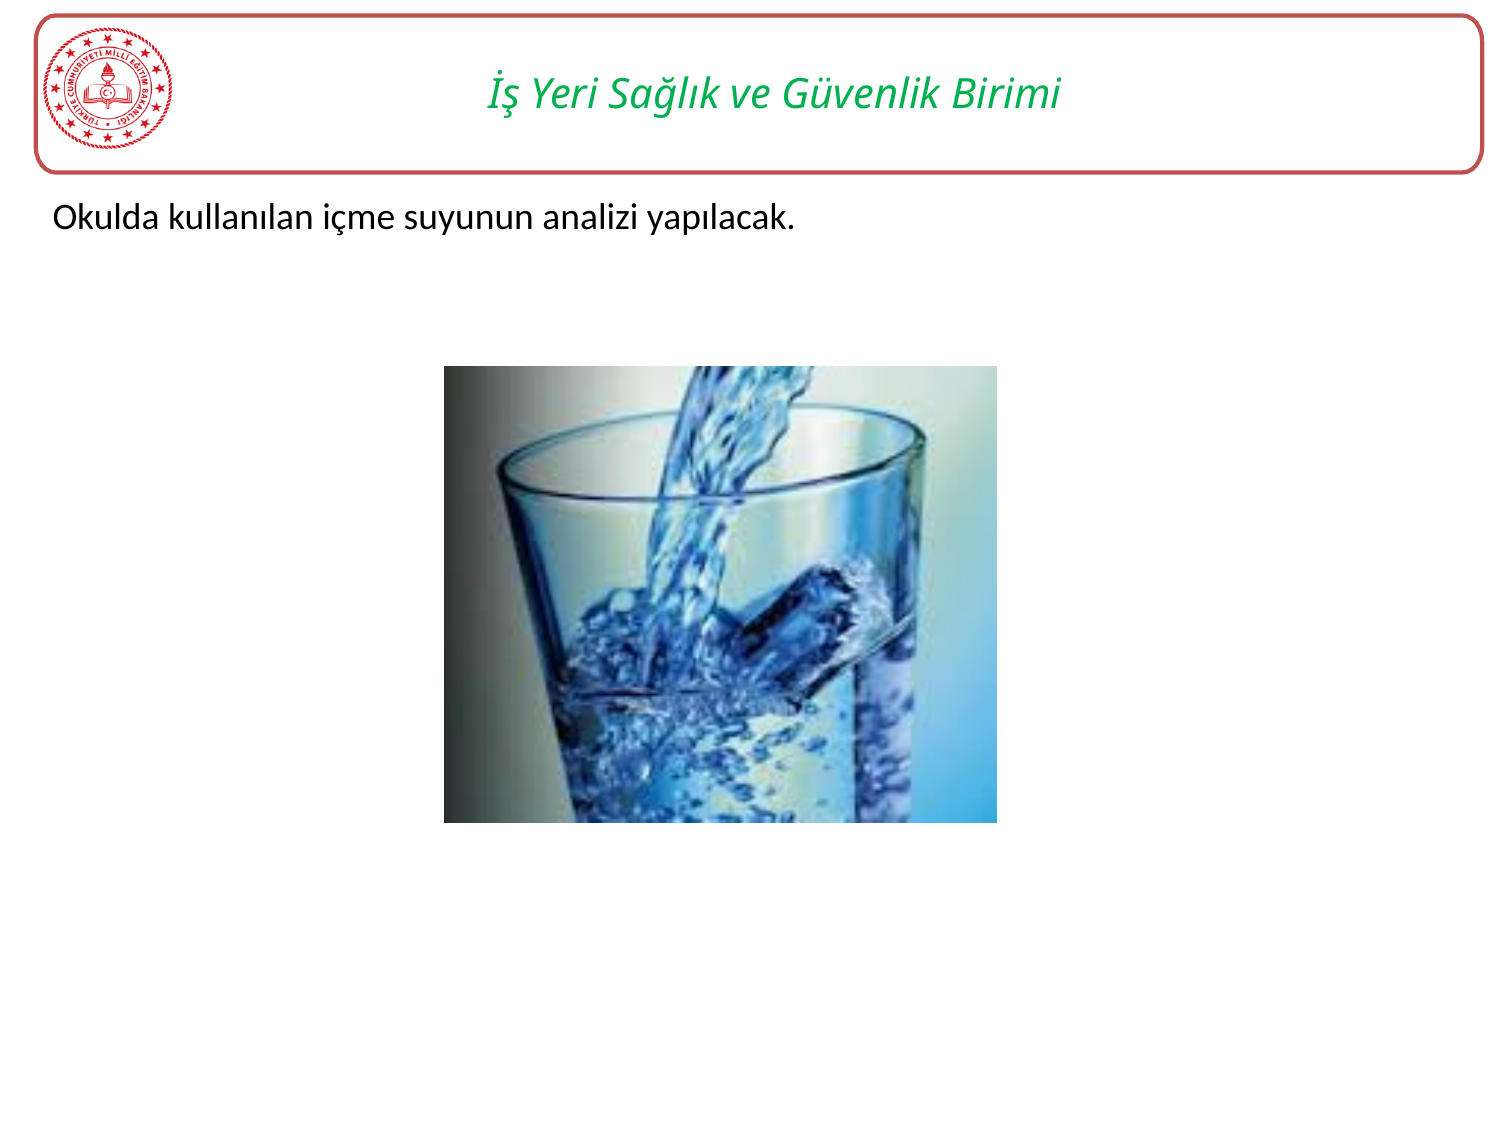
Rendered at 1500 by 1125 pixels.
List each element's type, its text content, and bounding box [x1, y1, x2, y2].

text_box Okulda kullanılan içme suyunun analizi yapılacak. [37, 184, 1485, 245]
picture [444, 366, 997, 824]
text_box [35, 15, 1483, 173]
